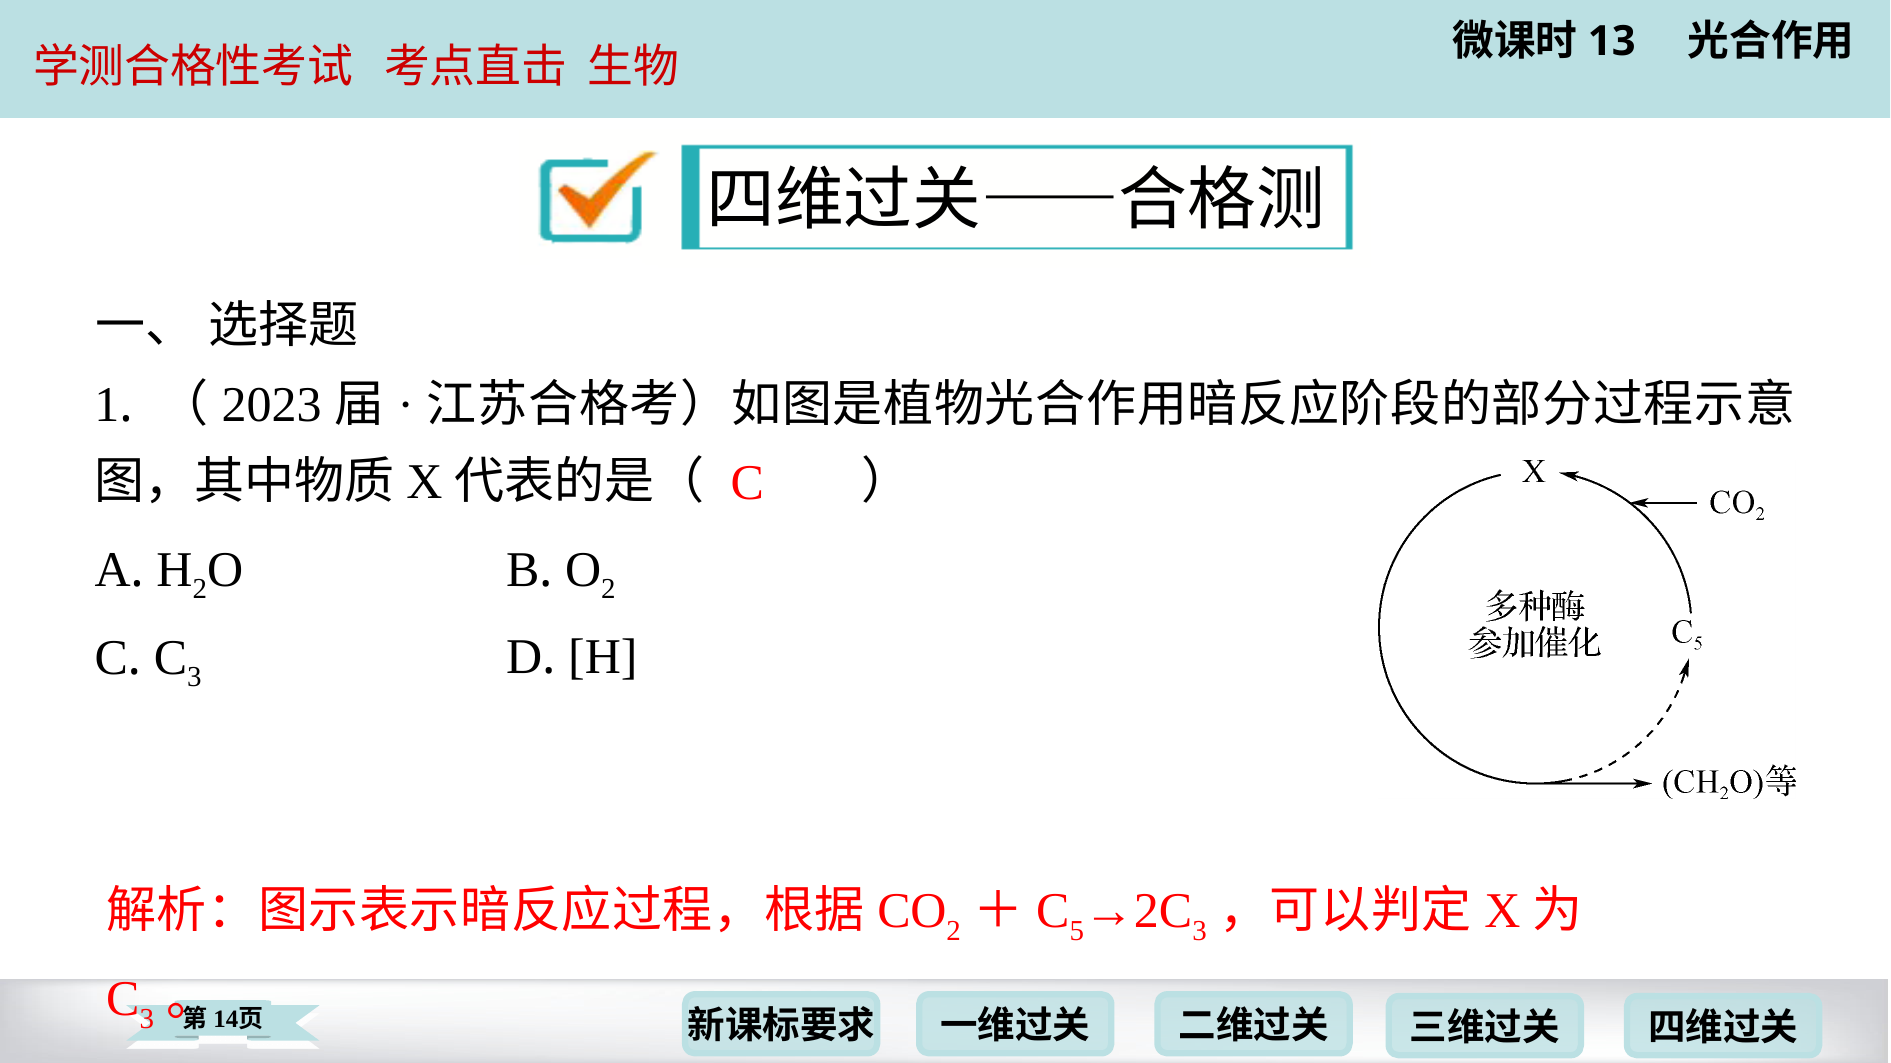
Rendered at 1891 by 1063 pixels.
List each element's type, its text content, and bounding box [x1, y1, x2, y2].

text_box 1. （2023届·江苏合格考）如图是植物光合作用暗反应阶段的部分过程示意图，其中物质X代表的是（ C ） [94, 354, 1796, 509]
text_box 解析：图示表示暗反应过程，根据CO2＋C5→2C3，可以判定X为C3。 [106, 857, 1595, 946]
text_box C [715, 424, 779, 510]
text_box 一、 选择题 [95, 275, 359, 353]
table_cell C. C3 [94, 600, 506, 688]
table_cell D. [H] [506, 600, 745, 688]
picture [0, 979, 1891, 1063]
table_header B. O2 [506, 512, 745, 600]
picture [1378, 460, 1796, 799]
picture [519, 129, 1371, 268]
table_header A. H2O [94, 512, 506, 600]
